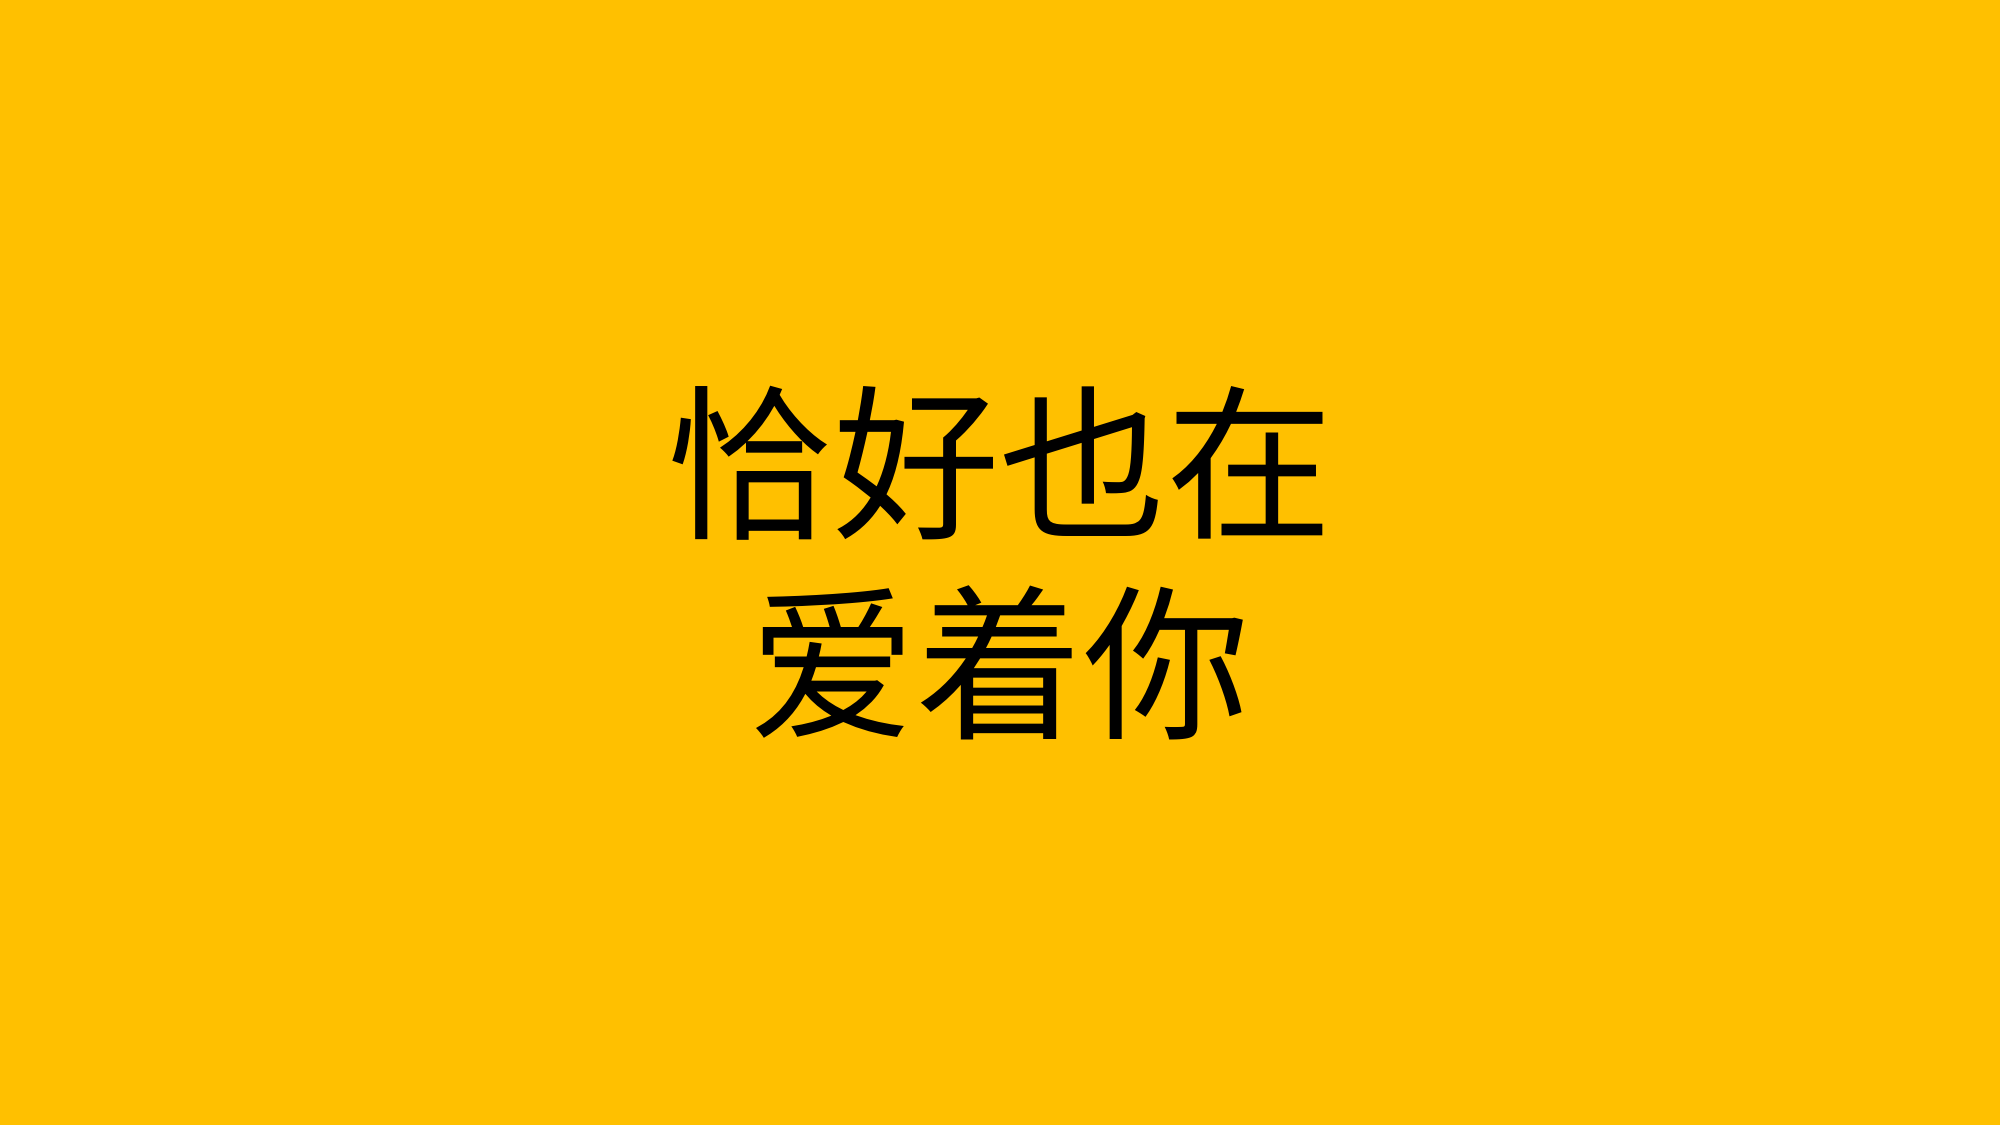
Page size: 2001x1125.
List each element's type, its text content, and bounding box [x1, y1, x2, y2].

text_box 恰好也在 爱着你 [541, 352, 1459, 768]
